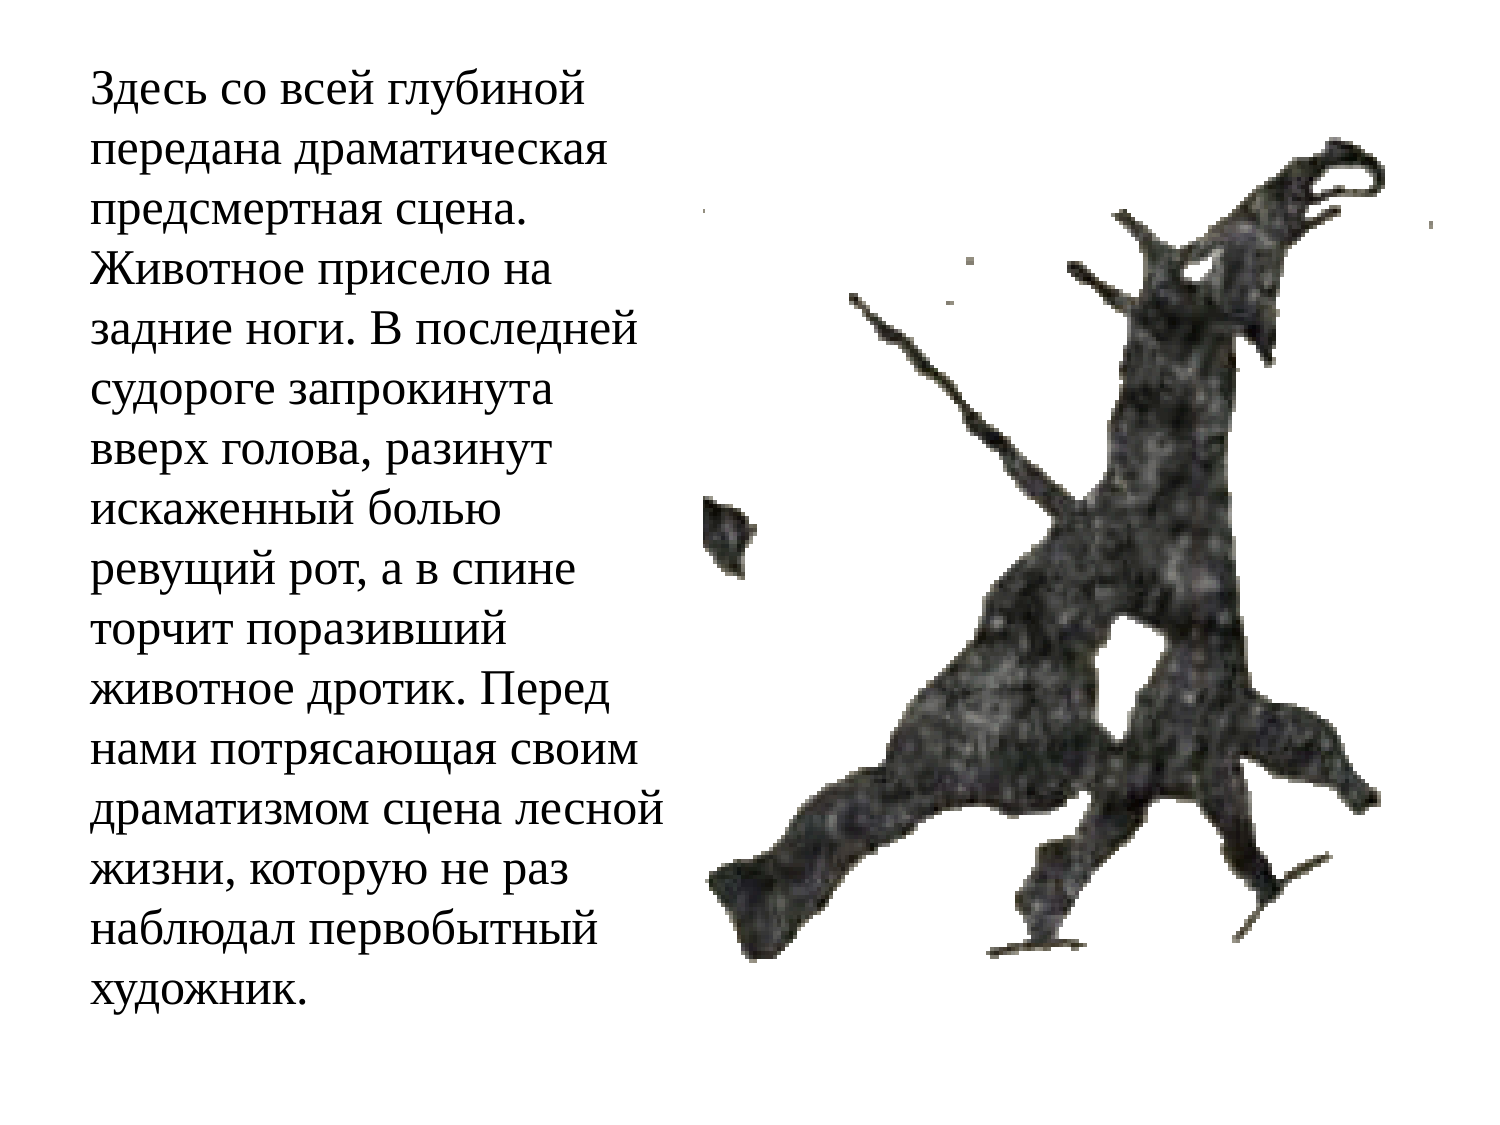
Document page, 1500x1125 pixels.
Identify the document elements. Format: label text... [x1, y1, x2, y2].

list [702, 46, 1442, 1044]
list Здесь со всей глубиной передана драматическая предсмертная сцена. Животное присело на задние ноги. В последней судороге запрокинута вверх голова, разинут искаженный болью ревущий рот, а в спине торчит поразивший животное дротик. Перед нами потрясающая своим драматизмом сцена лесной жизни, которую не раз наблюдал первобытный художник. [75, 46, 692, 1125]
